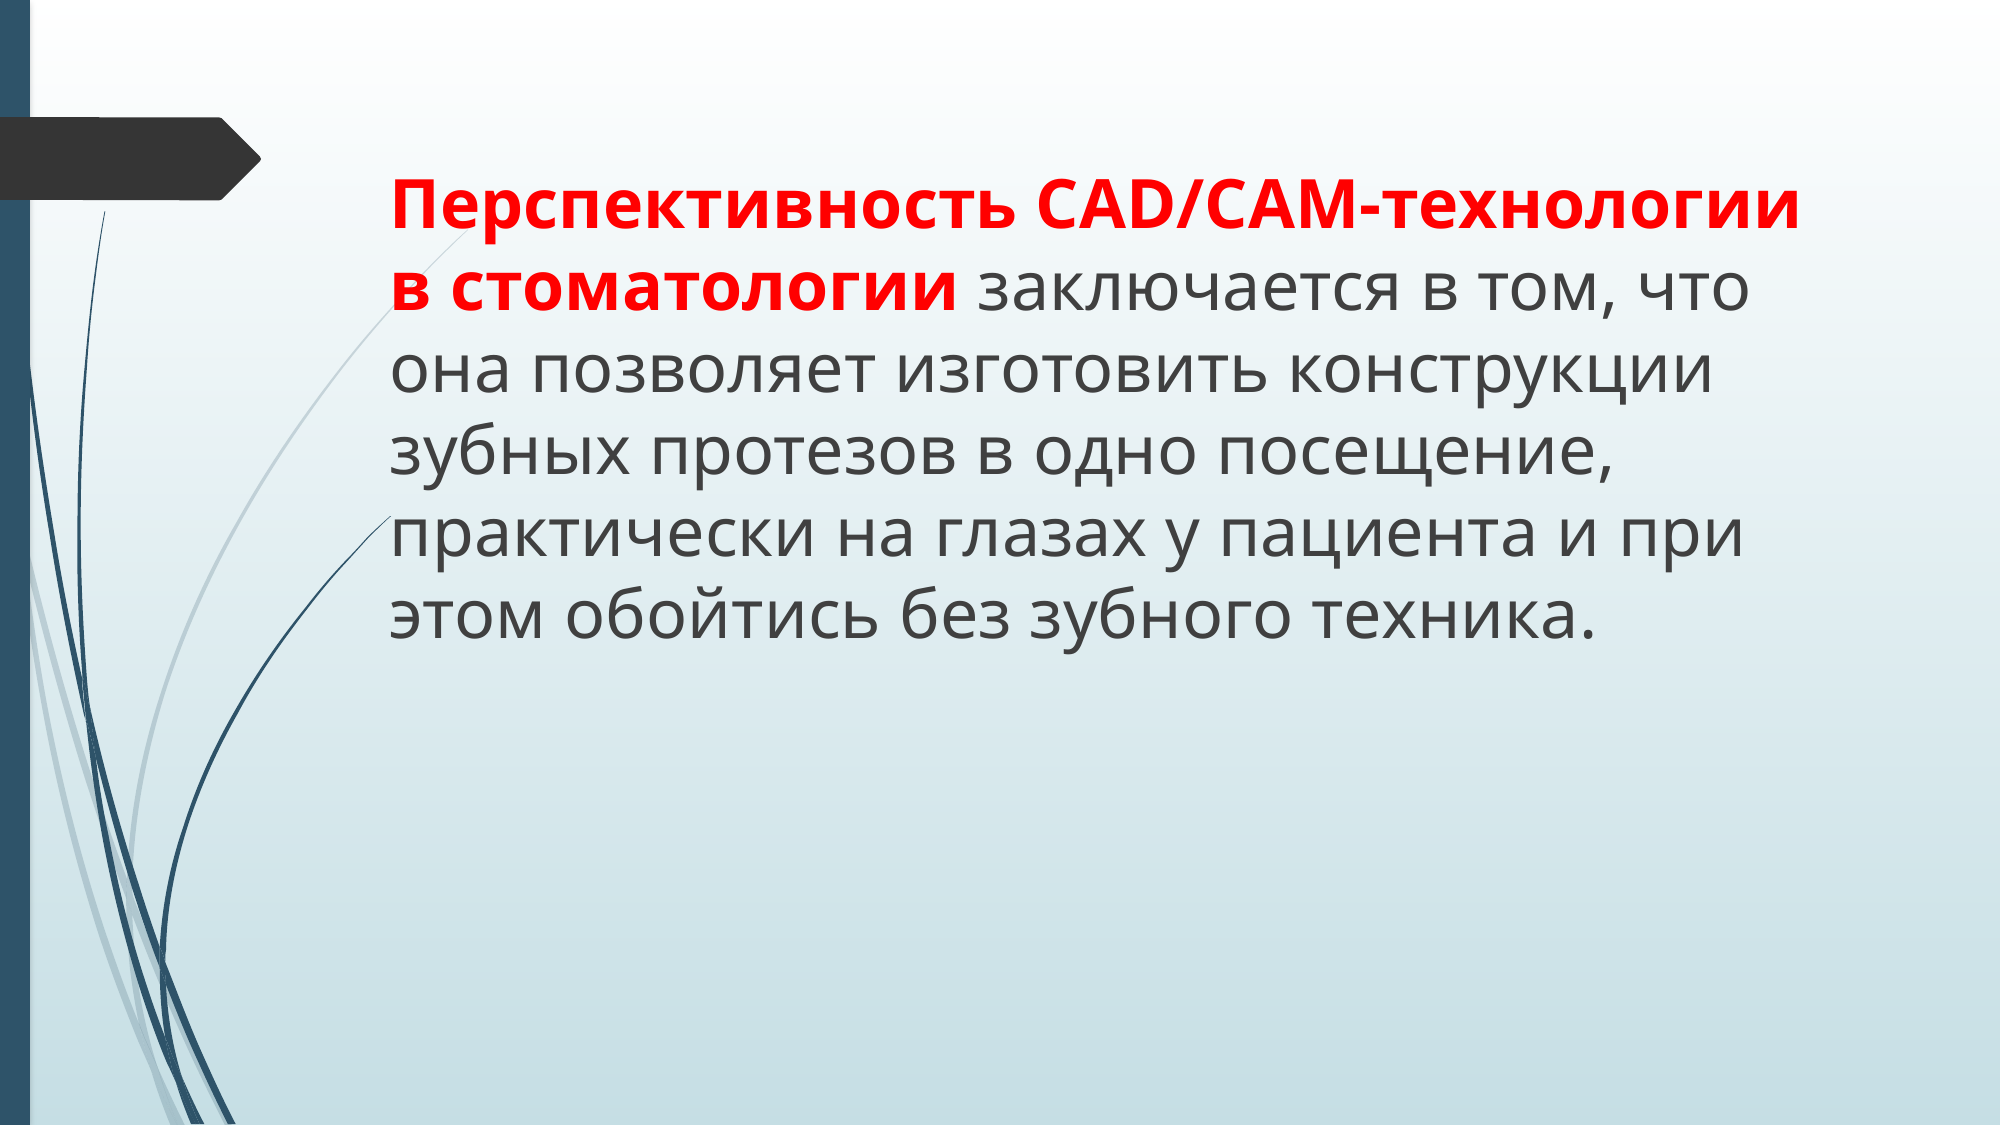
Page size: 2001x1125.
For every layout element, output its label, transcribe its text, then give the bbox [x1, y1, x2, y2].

list Перспективность CAD/CAM-технологии в стоматологии заключается в том, что она позволяет изготовить конструкции зубных протезов в одно посещение, практически на глазах у пациента и при этом обойтись без зубного техника. [374, 153, 1838, 773]
